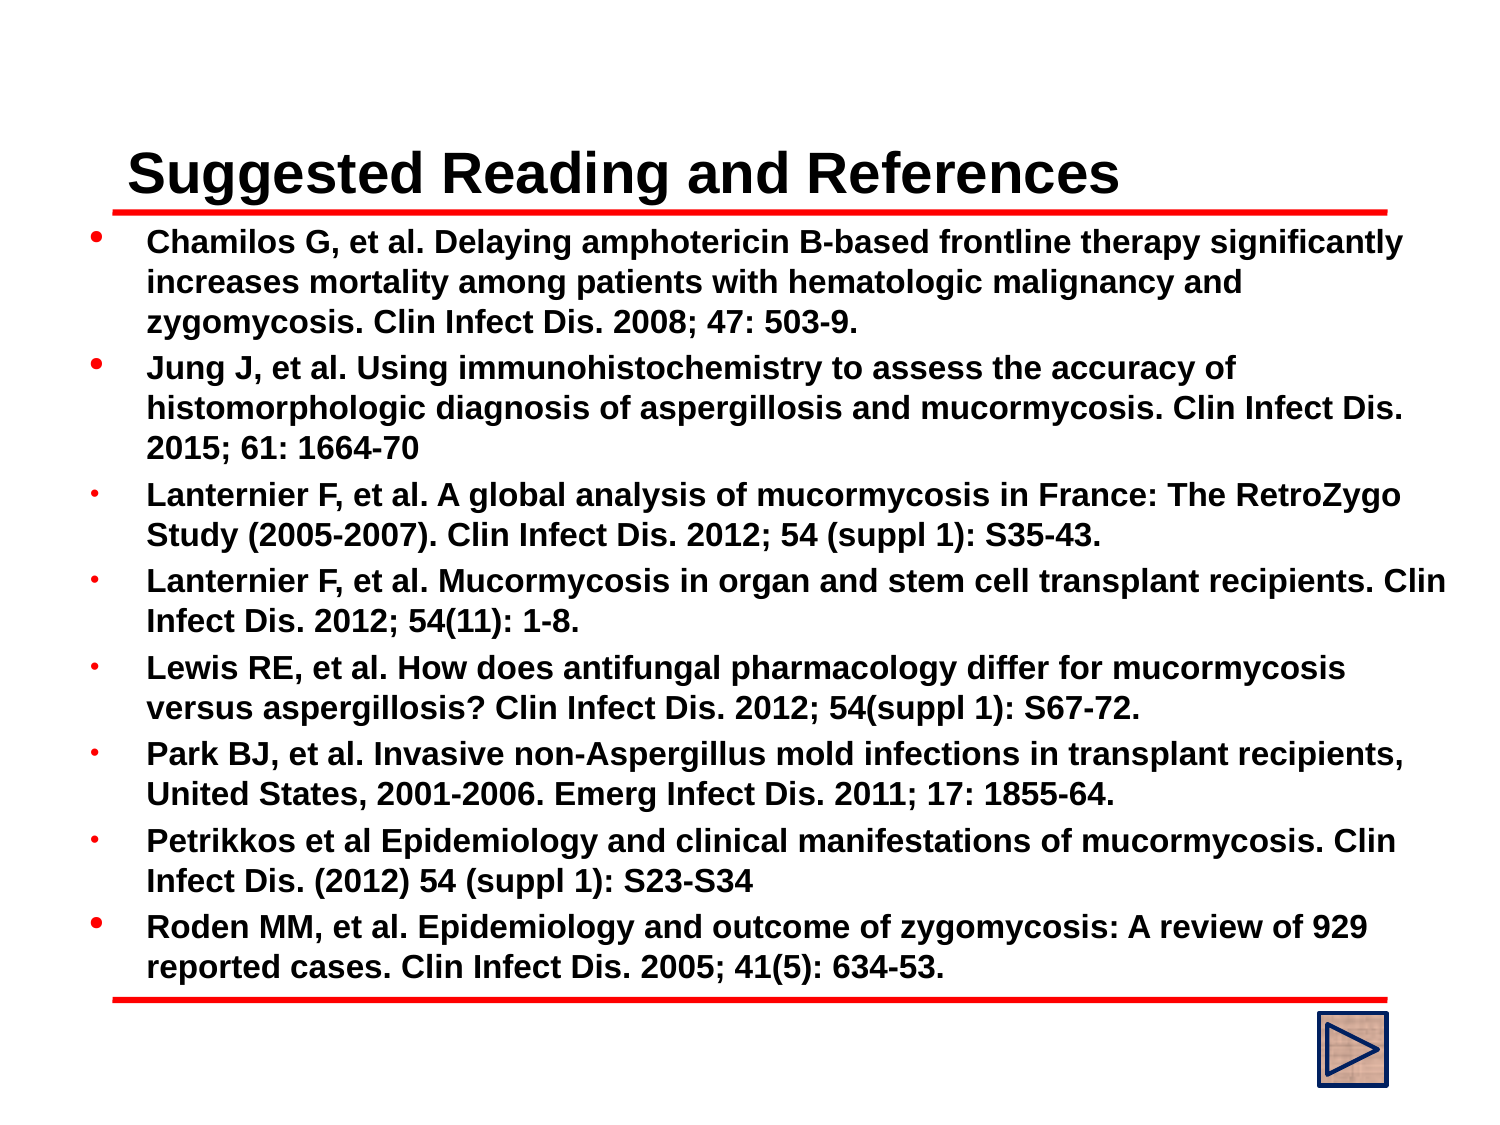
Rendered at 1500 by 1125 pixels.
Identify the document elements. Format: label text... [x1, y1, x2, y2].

list Chamilos G, et al. Delaying amphotericin B-based frontline therapy significantly increases mortality among patients with hematologic malignancy and zygomycosis. Clin Infect Dis. 2008; 47: 503-9. Jung J, et al. Using immunohistochemistry to assess the accuracy of histomorphologic diagnosis of aspergillosis and mucormycosis. Clin Infect Dis. 2015; 61: 1664-70 Lanternier F, et al. A global analysis of mucormycosis in France: The RetroZygo Study (2005-2007). Clin Infect Dis. 2012; 54 (suppl 1): S35-43. Lanternier F, et al. Mucormycosis in organ and stem cell transplant recipients. Clin Infect Dis. 2012; 54(11): 1-8. Lewis RE, et al. How does antifungal pharmacology differ for mucormycosis versus aspergillosis? Clin Infect Dis. 2012; 54(suppl 1): S67-72. Park BJ, et al. Invasive non-Aspergillus mold infections in transplant recipients, United States, 2001-2006. Emerg Infect Dis. 2011; 17: 1855-64. Petrikkos et al Epidemiology and clinical manifestations of mucormycosis. Clin Infect Dis. (2012) 54 (suppl 1): S23-S34 Roden MM, et al. Epidemiology and outcome of zygomycosis: A review of 929 reported cases. Clin Infect Dis. 2005; 41(5): 634-53. [74, 212, 1467, 956]
title Suggested Reading and References [112, 62, 1388, 212]
text_box [1317, 1011, 1389, 1088]
